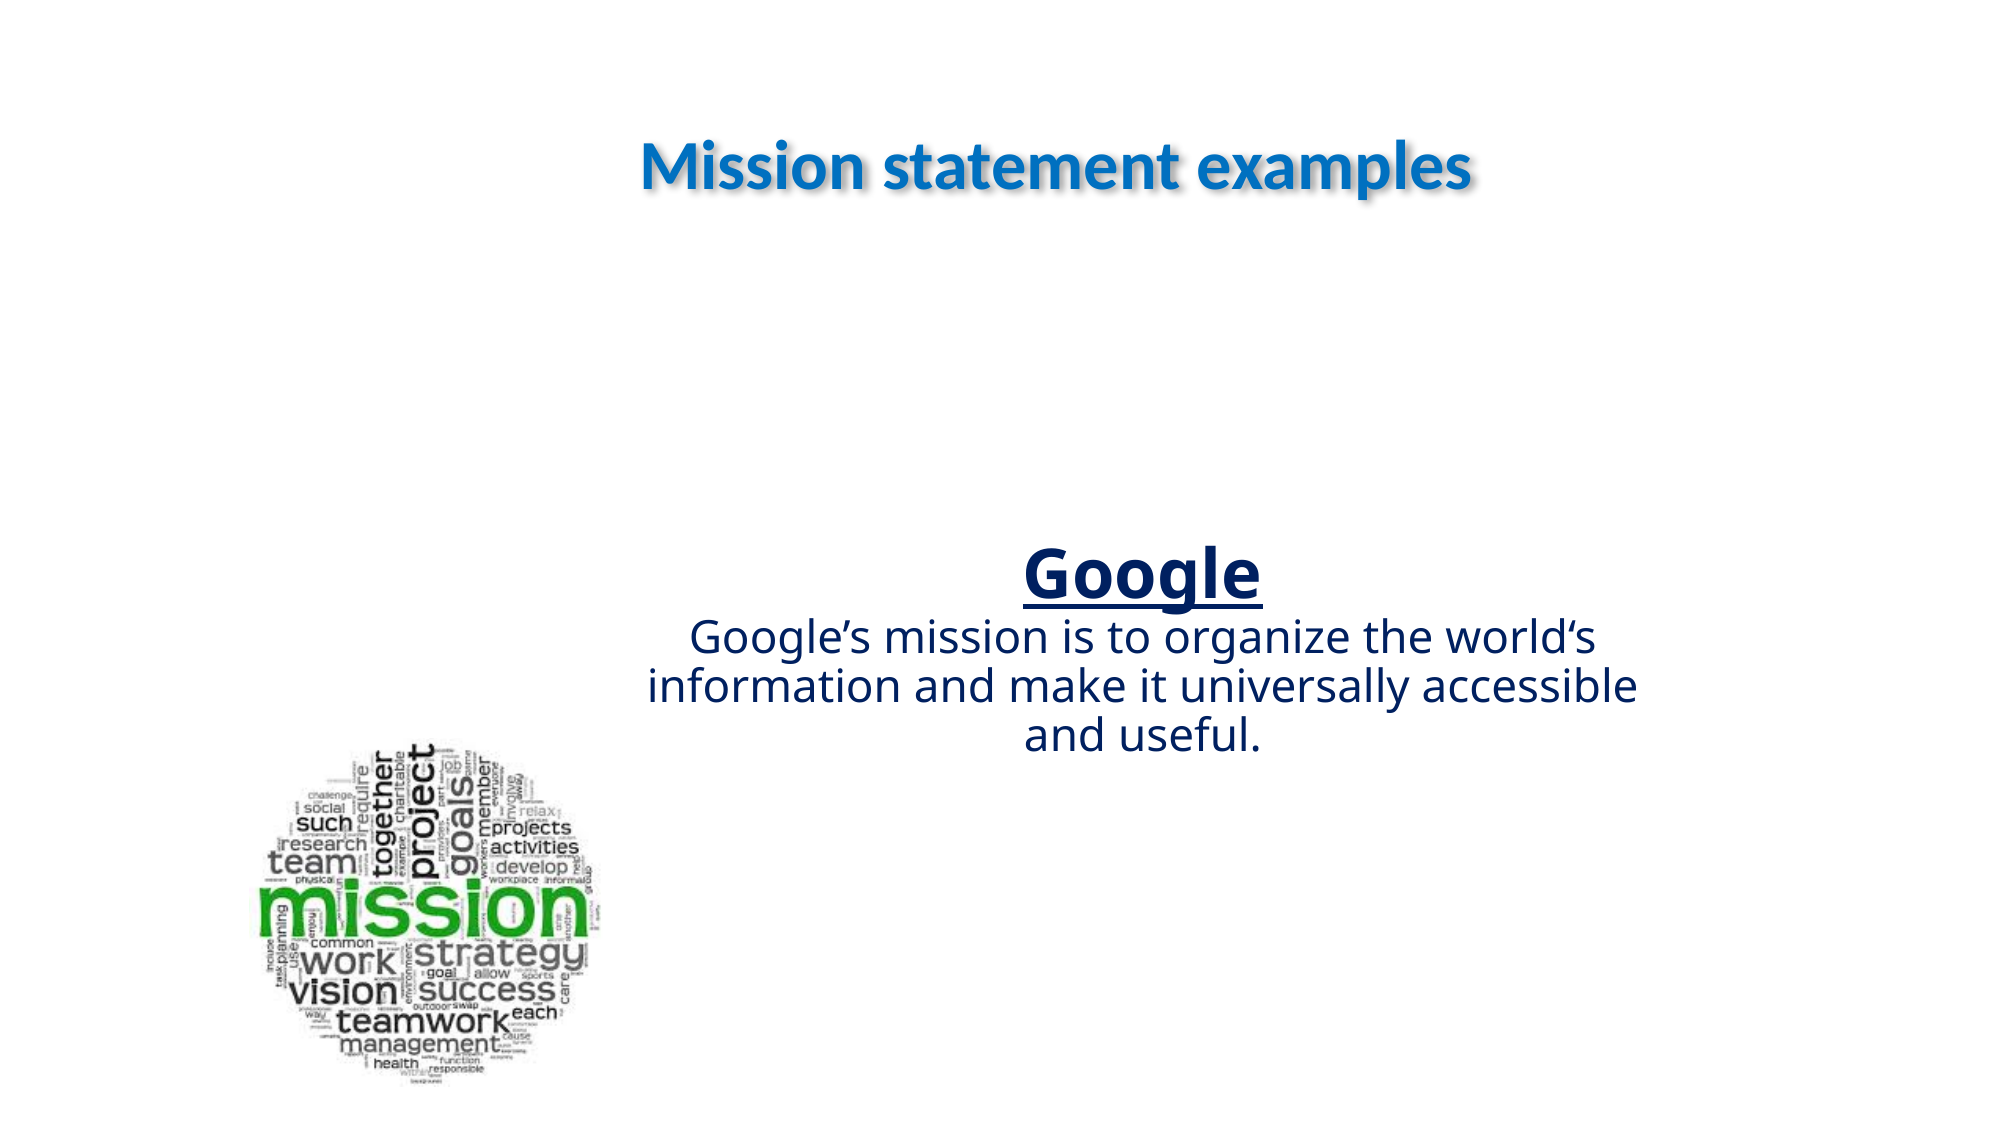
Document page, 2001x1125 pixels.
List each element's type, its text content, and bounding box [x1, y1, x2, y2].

picture [249, 738, 604, 1087]
title Google Google’s mission is to organize the world‘s information and make it universally accessible and useful. [624, 528, 1662, 770]
text_box Mission statement examples [624, 111, 1702, 212]
